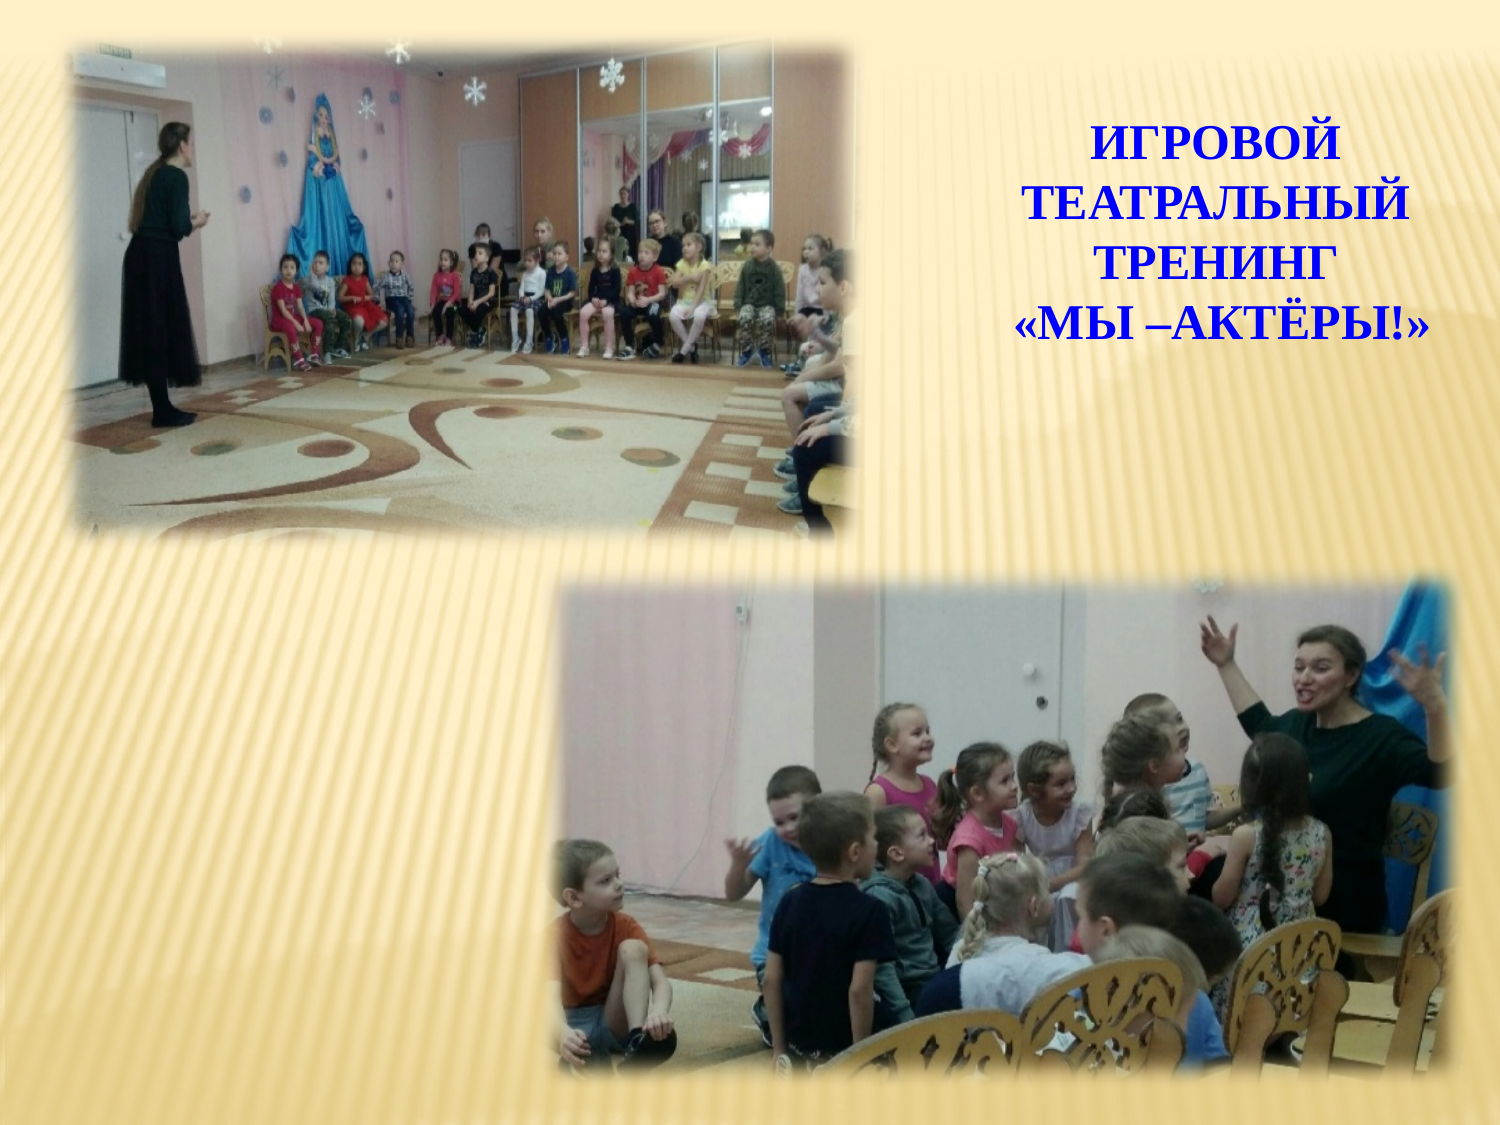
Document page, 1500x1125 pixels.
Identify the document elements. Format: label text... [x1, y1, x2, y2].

picture [52, 30, 866, 551]
picture [537, 562, 1468, 1088]
text_box ИГРОВОЙ ТЕАТРАЛЬНЫЙ ТРЕНИНГ «МЫ –АКТЁРЫ!» [875, 101, 1500, 357]
